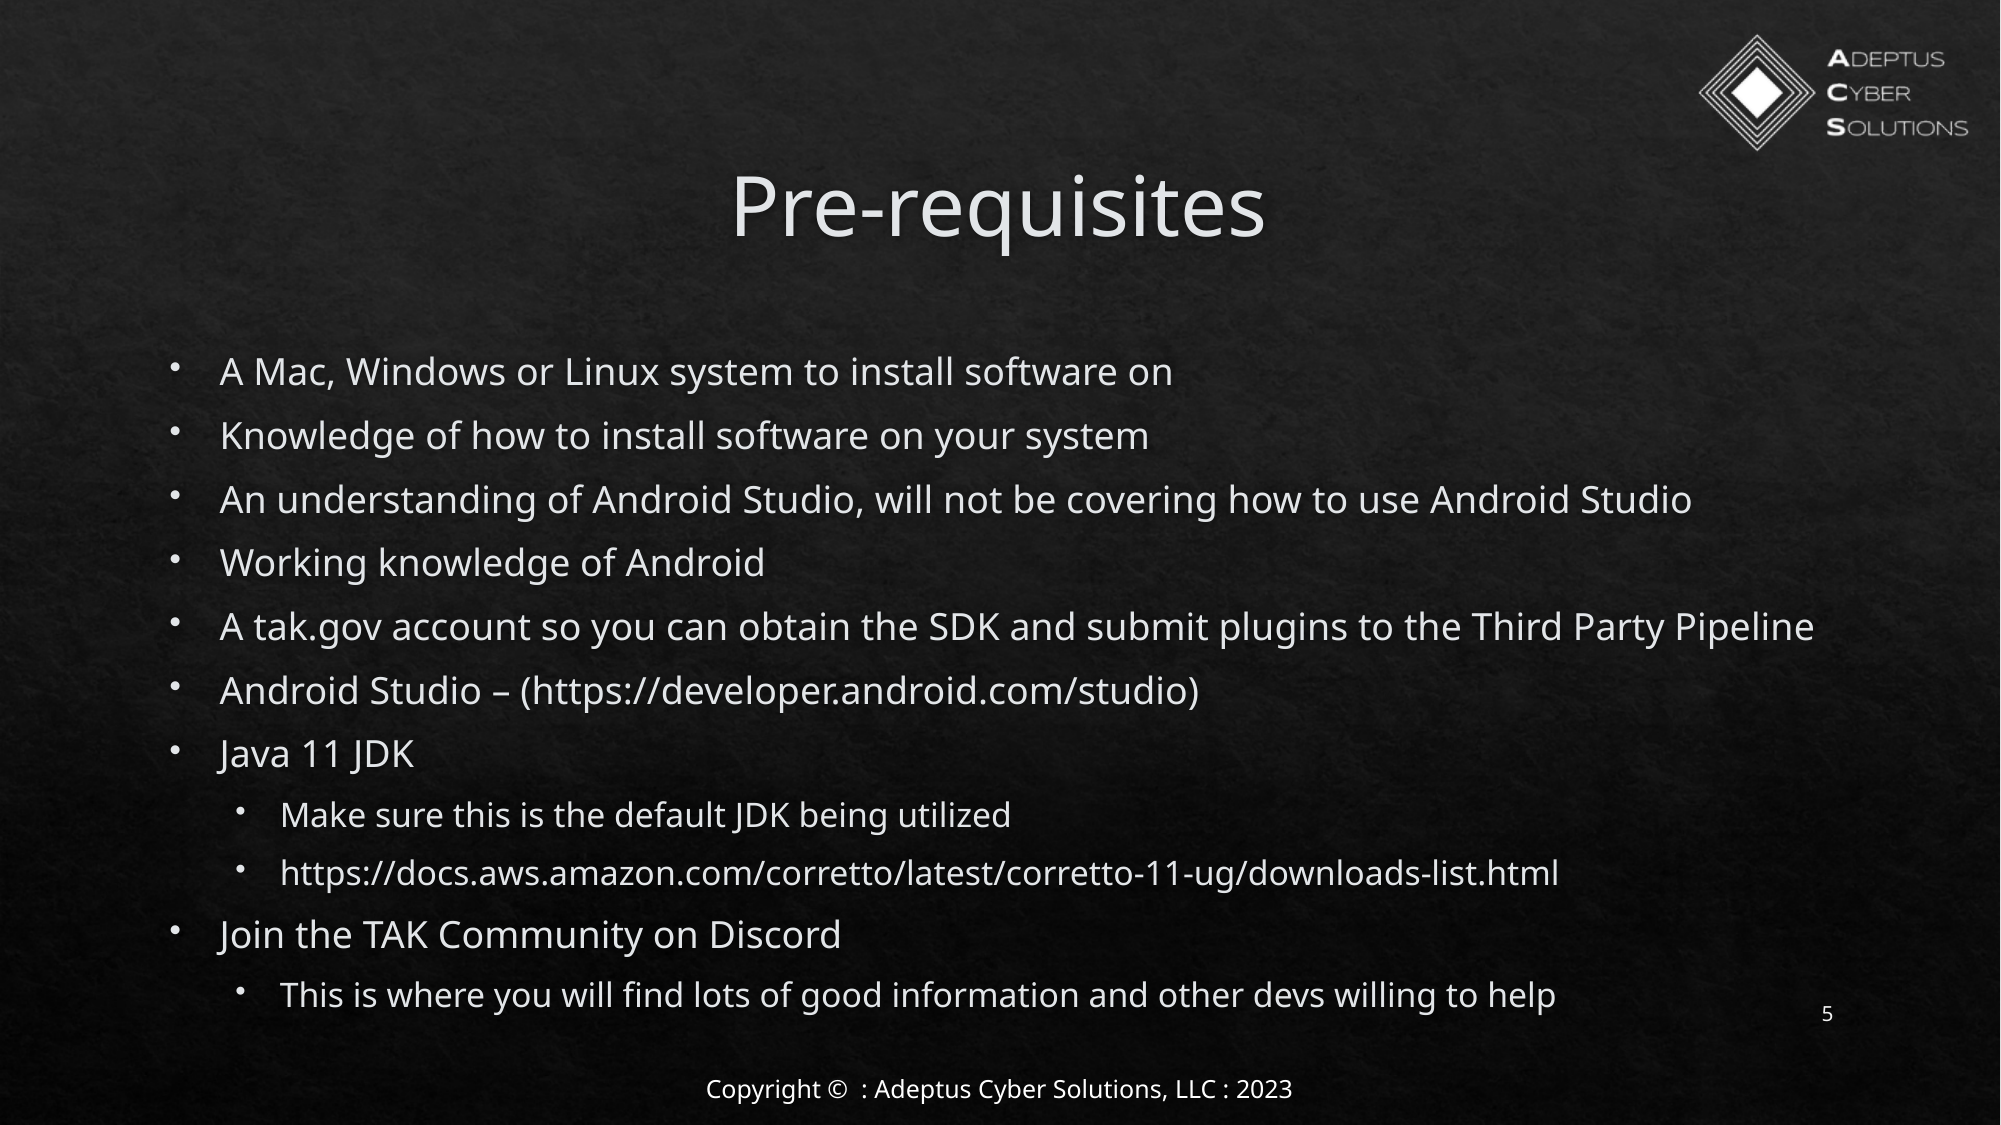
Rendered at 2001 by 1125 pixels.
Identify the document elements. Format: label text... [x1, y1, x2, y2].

list A Mac, Windows or Linux system to install software on Knowledge of how to install software on your system An understanding of Android Studio, will not be covering how to use Android Studio Working knowledge of Android A tak.gov account so you can obtain the SDK and submit plugins to the Third Party Pipeline Android Studio – (https://developer.android.com/studio) Java 11 JDK Make sure this is the default JDK being utilized https://docs.aws.amazon.com/corretto/latest/corretto-11-ug/downloads-list.html Join the TAK Community on Discord This is where you will find lots of good information and other devs willing to help [149, 340, 1849, 1052]
text_box Copyright © : Adeptus Cyber Solutions, LLC : 2023 [691, 1065, 1309, 1111]
picture [1633, 0, 2000, 194]
title Pre-requisites [149, 99, 1849, 307]
slide_number 5 [1724, 984, 1849, 1045]
